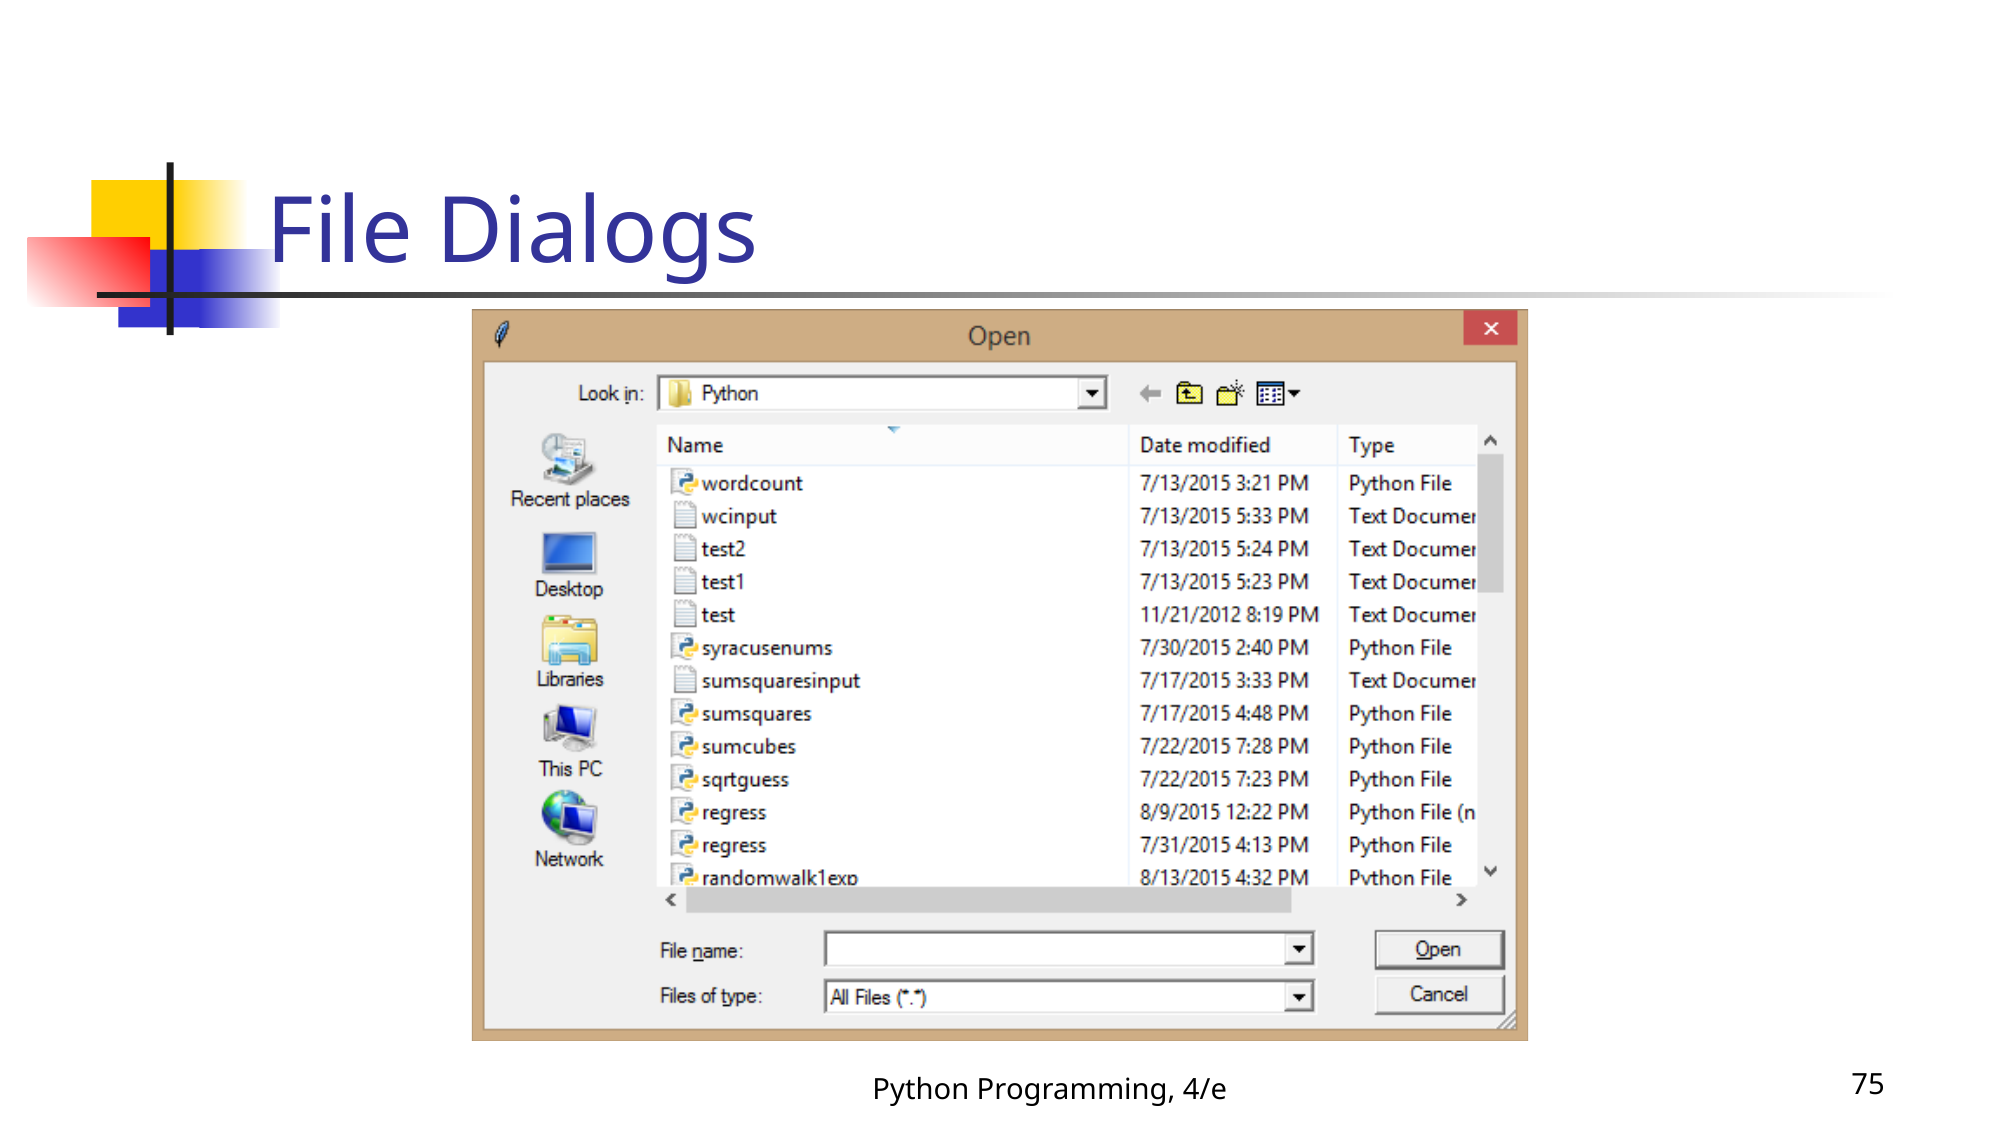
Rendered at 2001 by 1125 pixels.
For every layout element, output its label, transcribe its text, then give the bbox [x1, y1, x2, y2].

picture [471, 308, 1529, 1042]
slide_number 75 [1483, 1037, 1901, 1113]
title File Dialogs [251, 101, 1957, 289]
footer Python Programming, 4/e [733, 1051, 1367, 1113]
